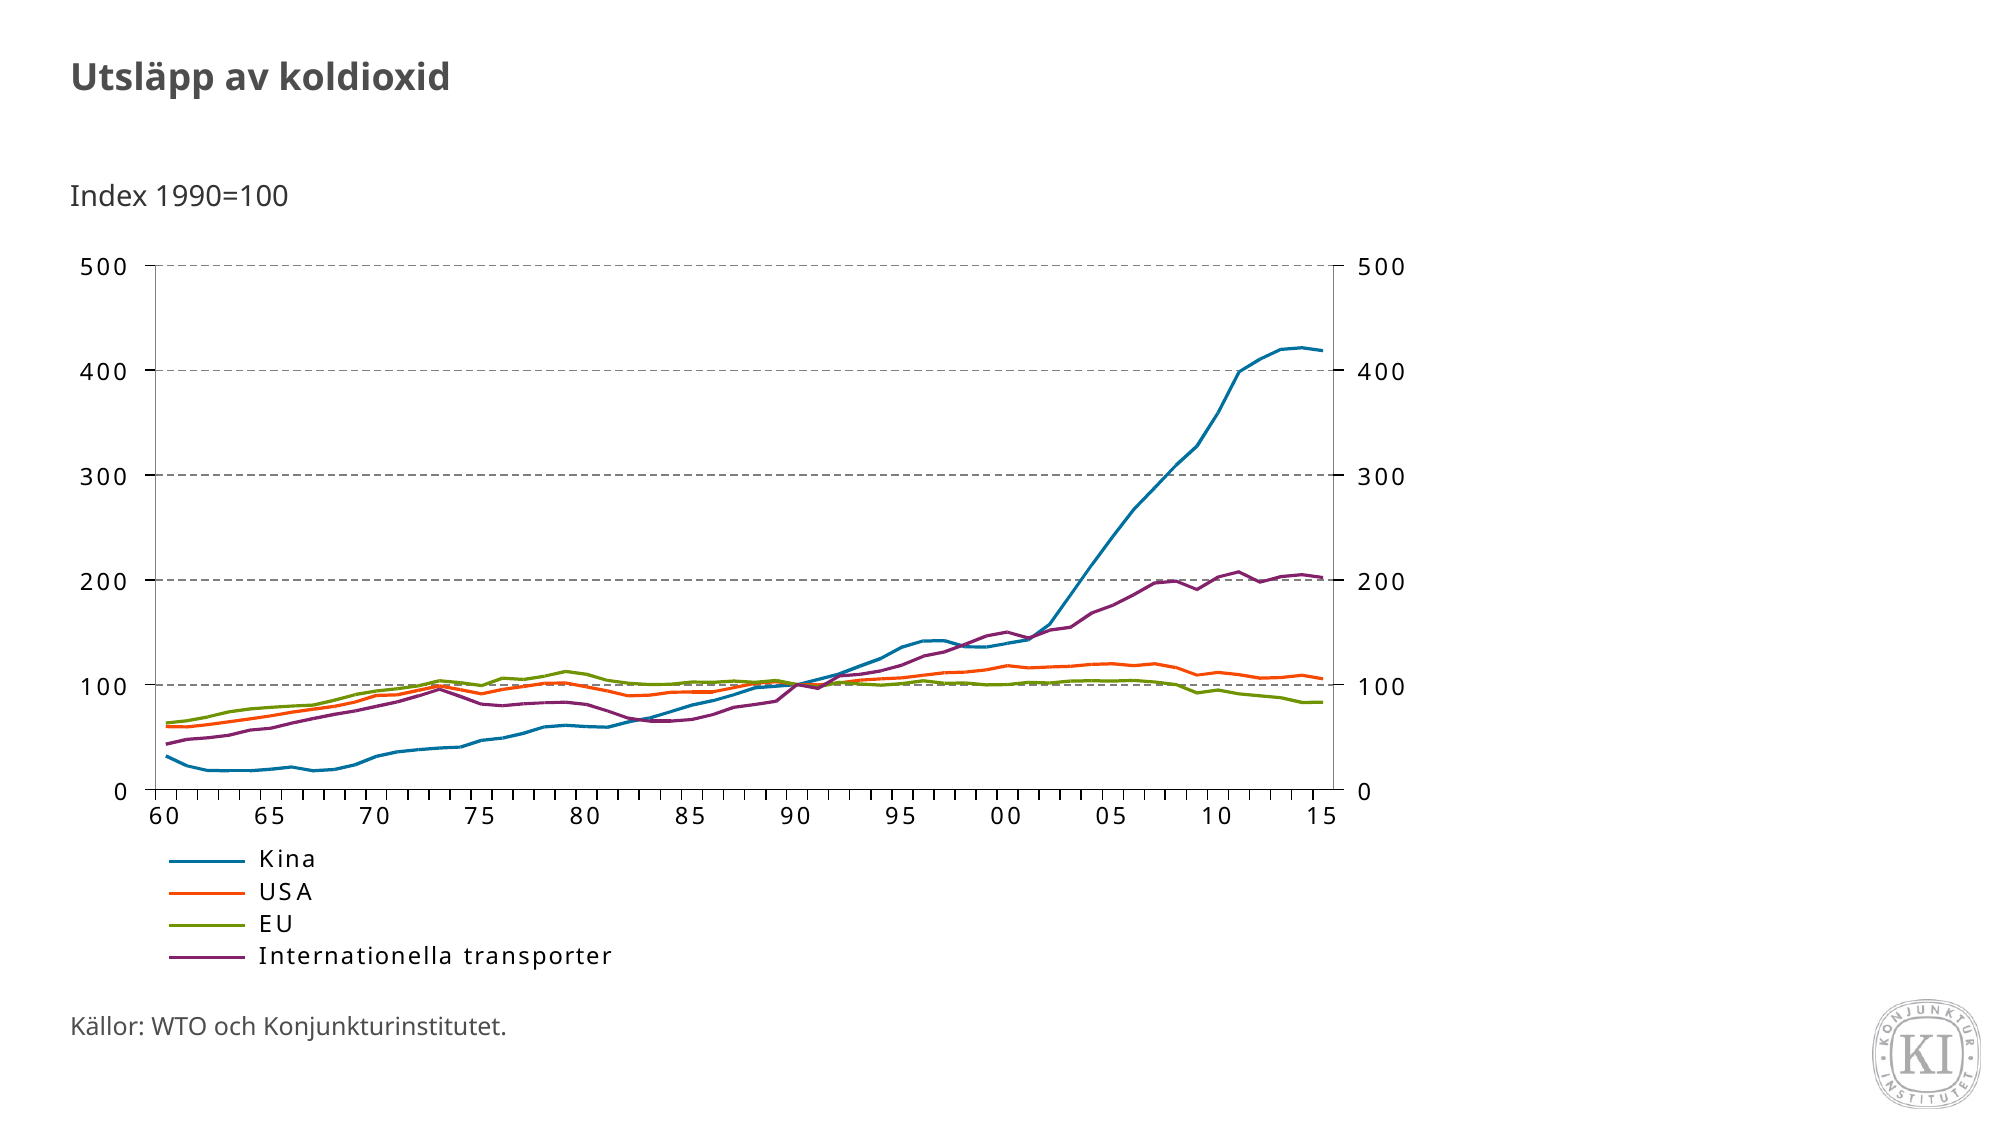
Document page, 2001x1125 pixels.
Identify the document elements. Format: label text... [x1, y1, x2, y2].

title Utsläpp av koldioxid [55, 45, 1476, 128]
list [30, 228, 1453, 998]
list Index 1990=100 [55, 137, 1476, 220]
subtitle Källor: WTO och Konjunkturinstitutet. [55, 1003, 1476, 1106]
picture [1872, 999, 1981, 1109]
